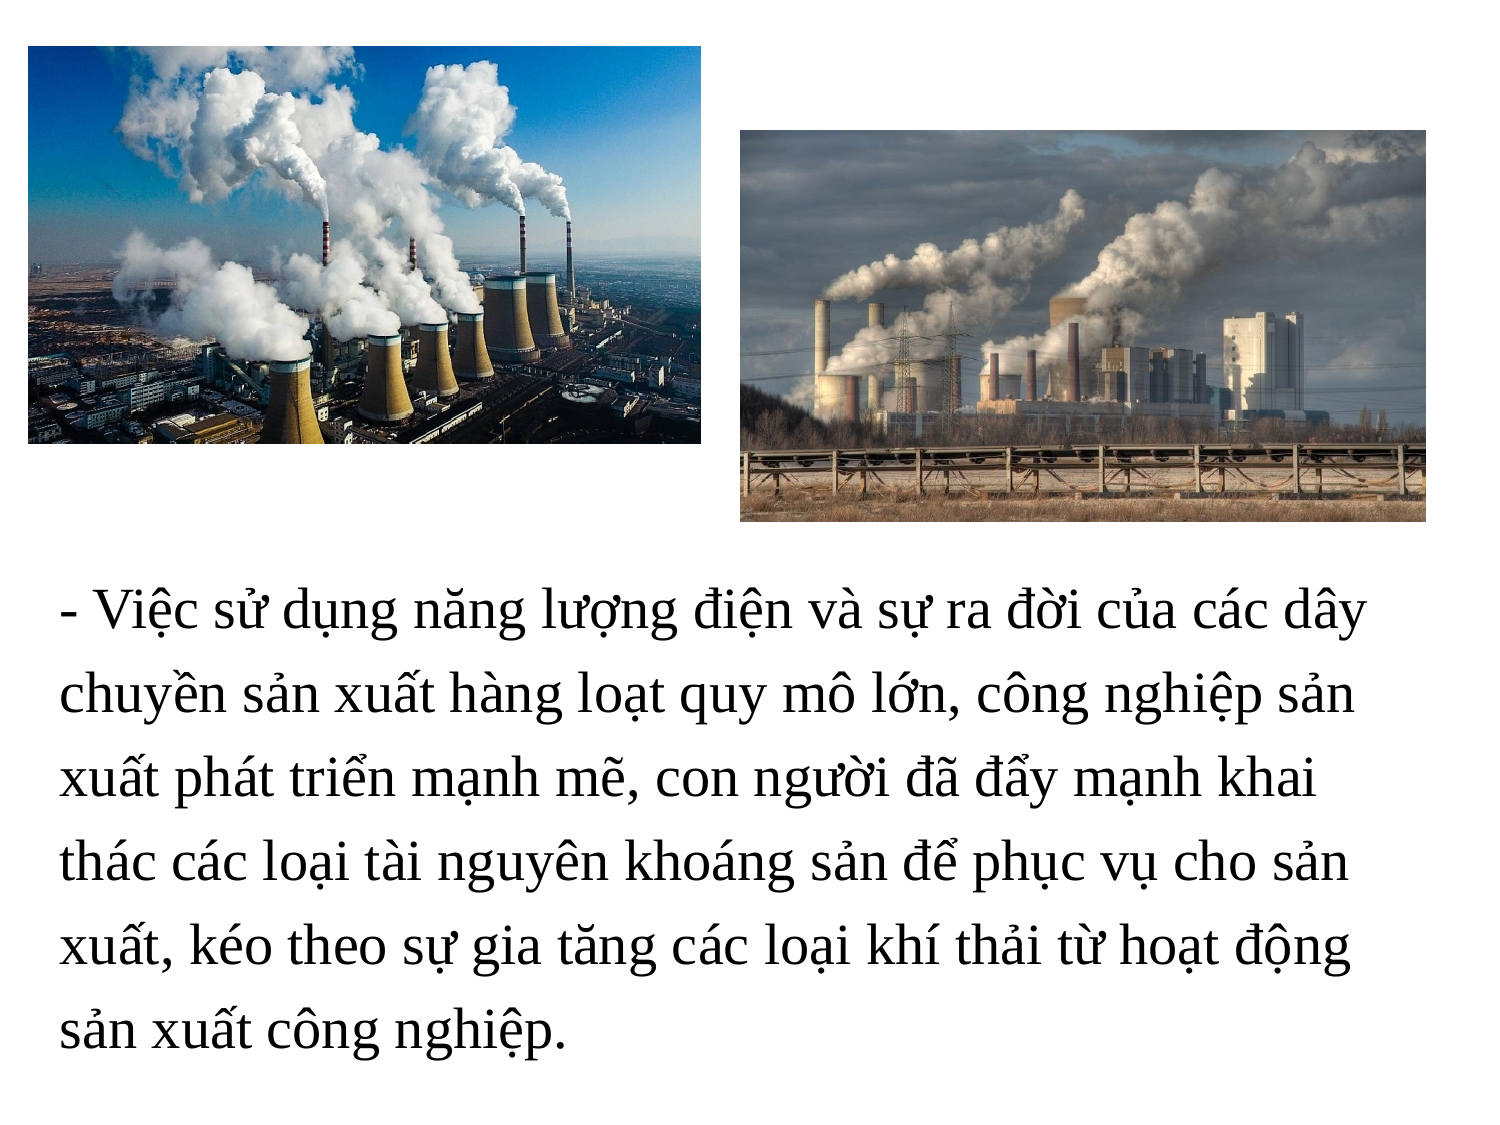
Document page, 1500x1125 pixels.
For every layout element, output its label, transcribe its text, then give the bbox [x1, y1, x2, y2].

picture [739, 130, 1426, 522]
picture [28, 46, 701, 444]
text_box - Việc sử dụng năng lượng điện và sự ra đời của các dây chuyền sản xuất hàng loạt quy mô lớn, công nghiệp sản xuất phát triển mạnh mẽ, con người đã đẩy mạnh khai thác các loại tài nguyên khoáng sản để phục vụ cho sản xuất, kéo theo sự gia tăng các loại khí thải từ hoạt động sản xuất công nghiệp. [45, 548, 1436, 1068]
